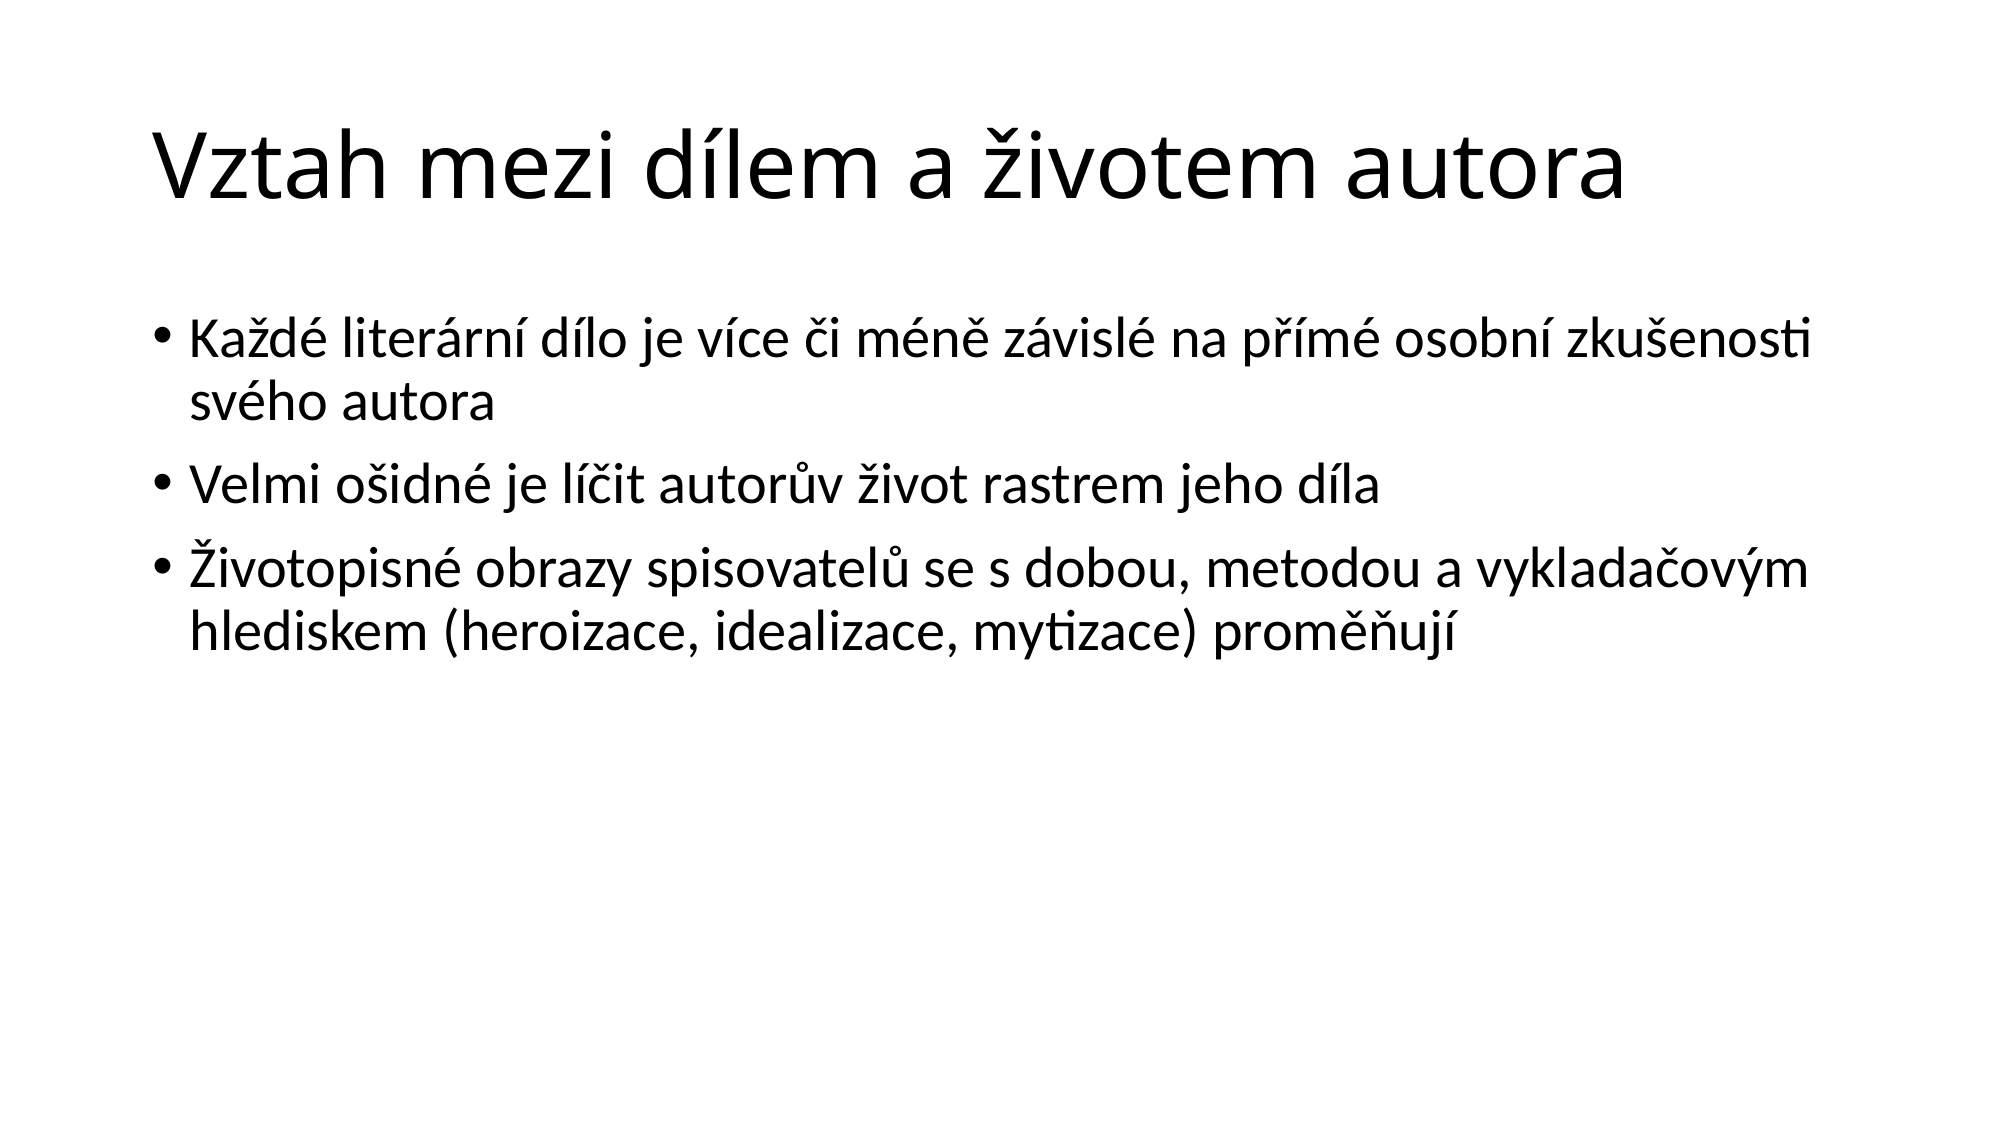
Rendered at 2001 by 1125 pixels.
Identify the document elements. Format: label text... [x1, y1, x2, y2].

title Vztah mezi dílem a životem autora [137, 59, 1863, 278]
list Každé literární dílo je více či méně závislé na přímé osobní zkušenosti svého autora Velmi ošidné je líčit autorův život rastrem jeho díla Životopisné obrazy spisovatelů se s dobou, metodou a vykladačovým hlediskem (heroizace, idealizace, mytizace) proměňují [137, 299, 1863, 1014]
